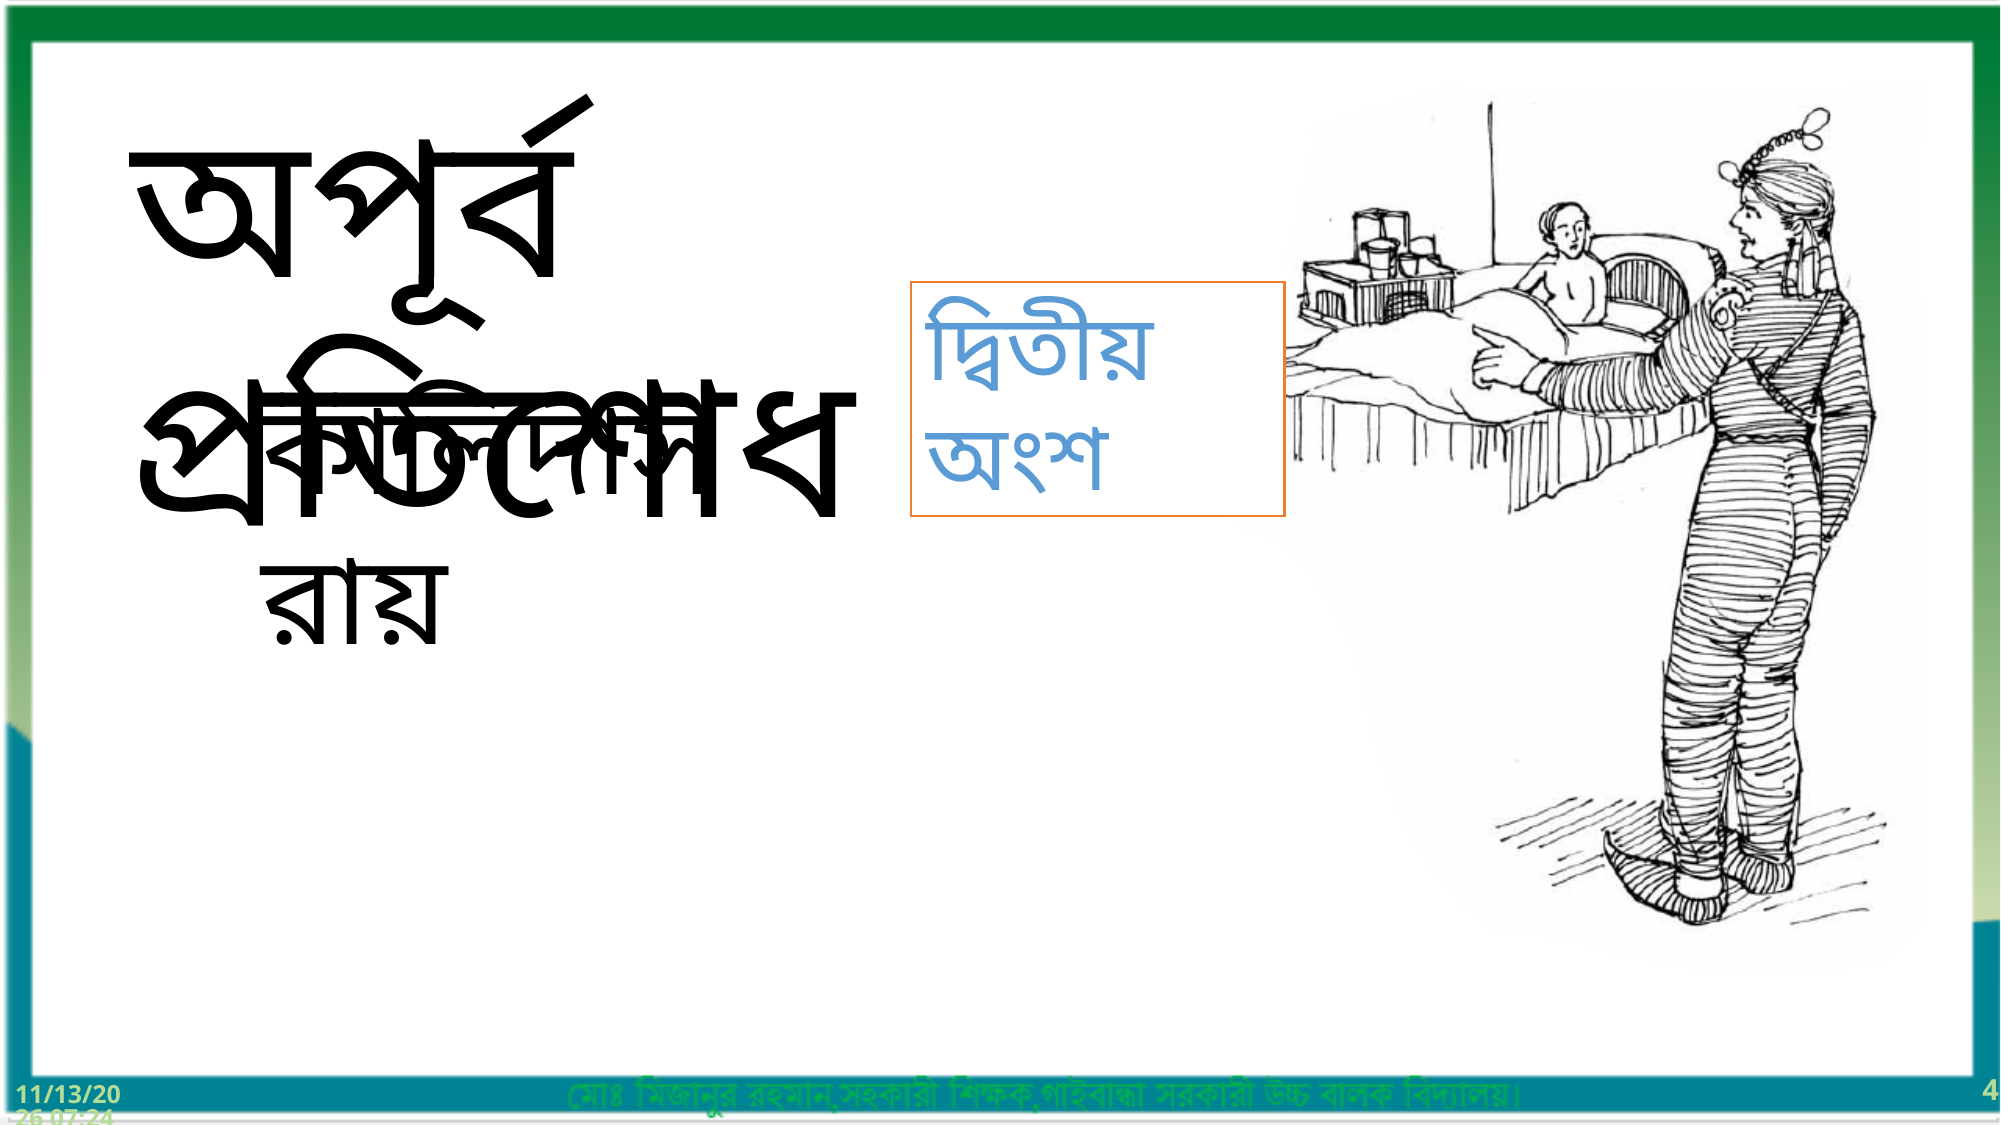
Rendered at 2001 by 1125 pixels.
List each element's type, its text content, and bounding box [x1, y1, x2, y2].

text_box অপূর্ব প্রতিশোধ [116, 70, 1093, 566]
text_box দ্বিতীয় অংশ [910, 281, 1155, 517]
picture [0, 0, 2001, 1125]
text_box কালিদাস রায় [246, 361, 807, 677]
slide_number 03 মার্চ. 16 [0, 1065, 148, 1125]
slide_number 4 [1925, 1061, 2000, 1122]
